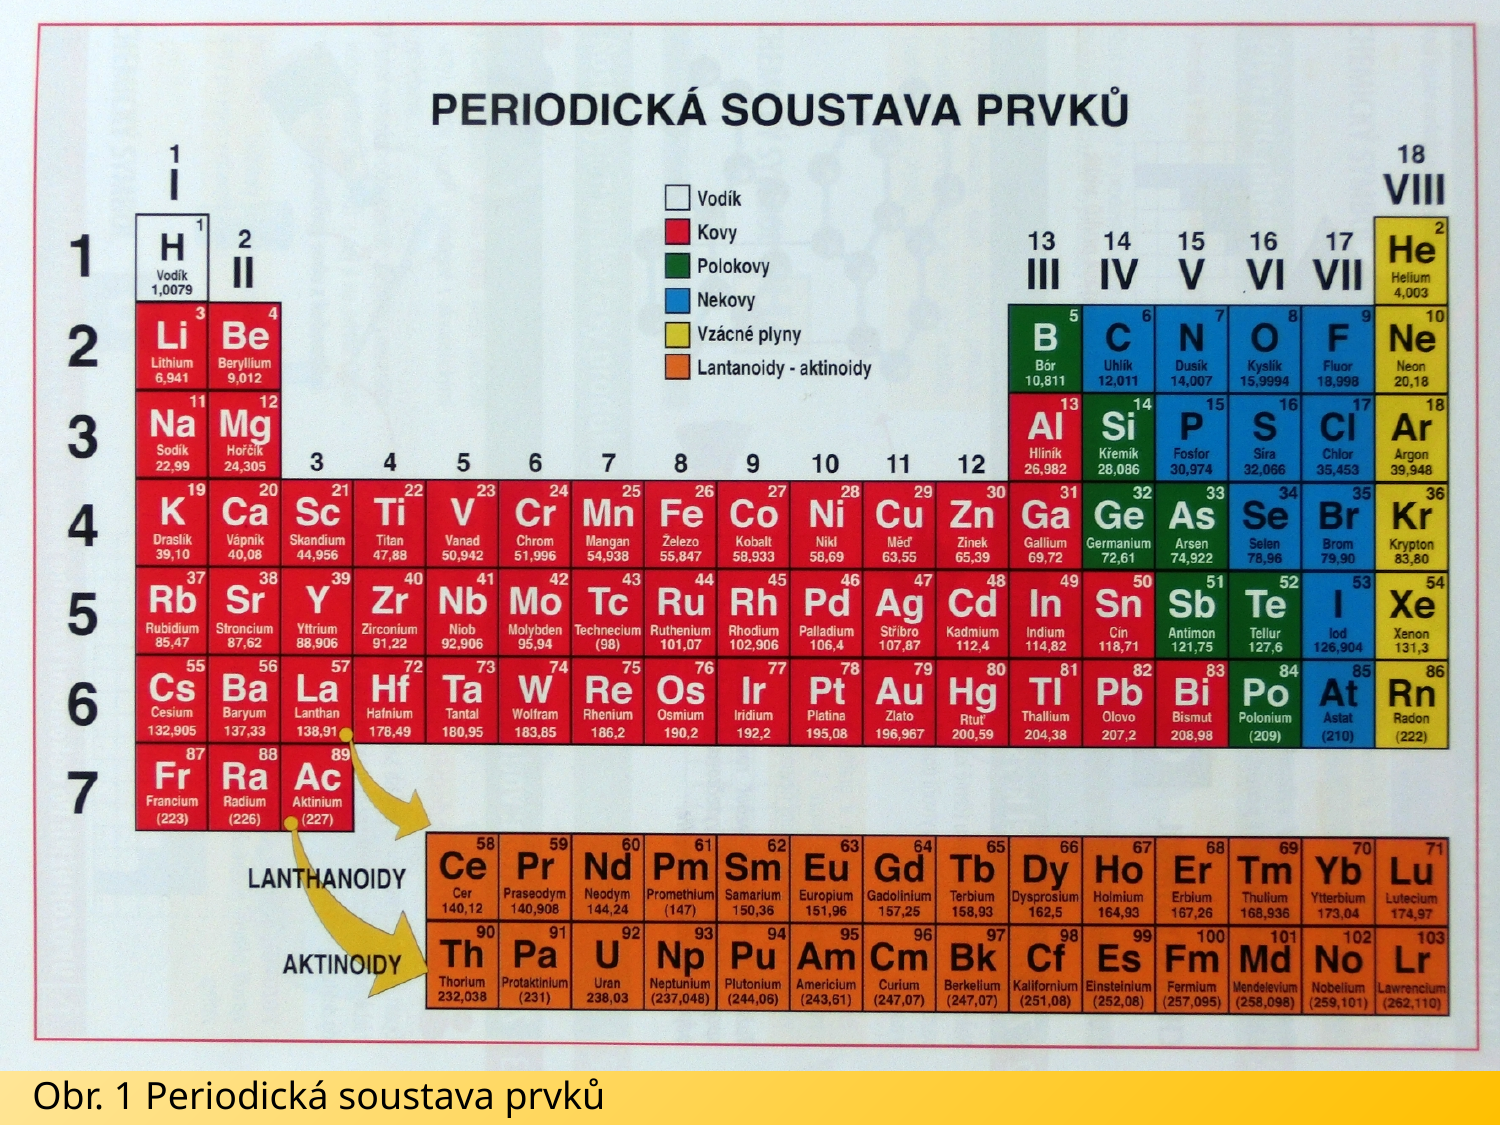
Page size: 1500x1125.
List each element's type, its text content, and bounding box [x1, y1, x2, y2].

text_box Obr. 1 Periodická soustava prvků [17, 1071, 668, 1125]
picture [0, 0, 1500, 1071]
